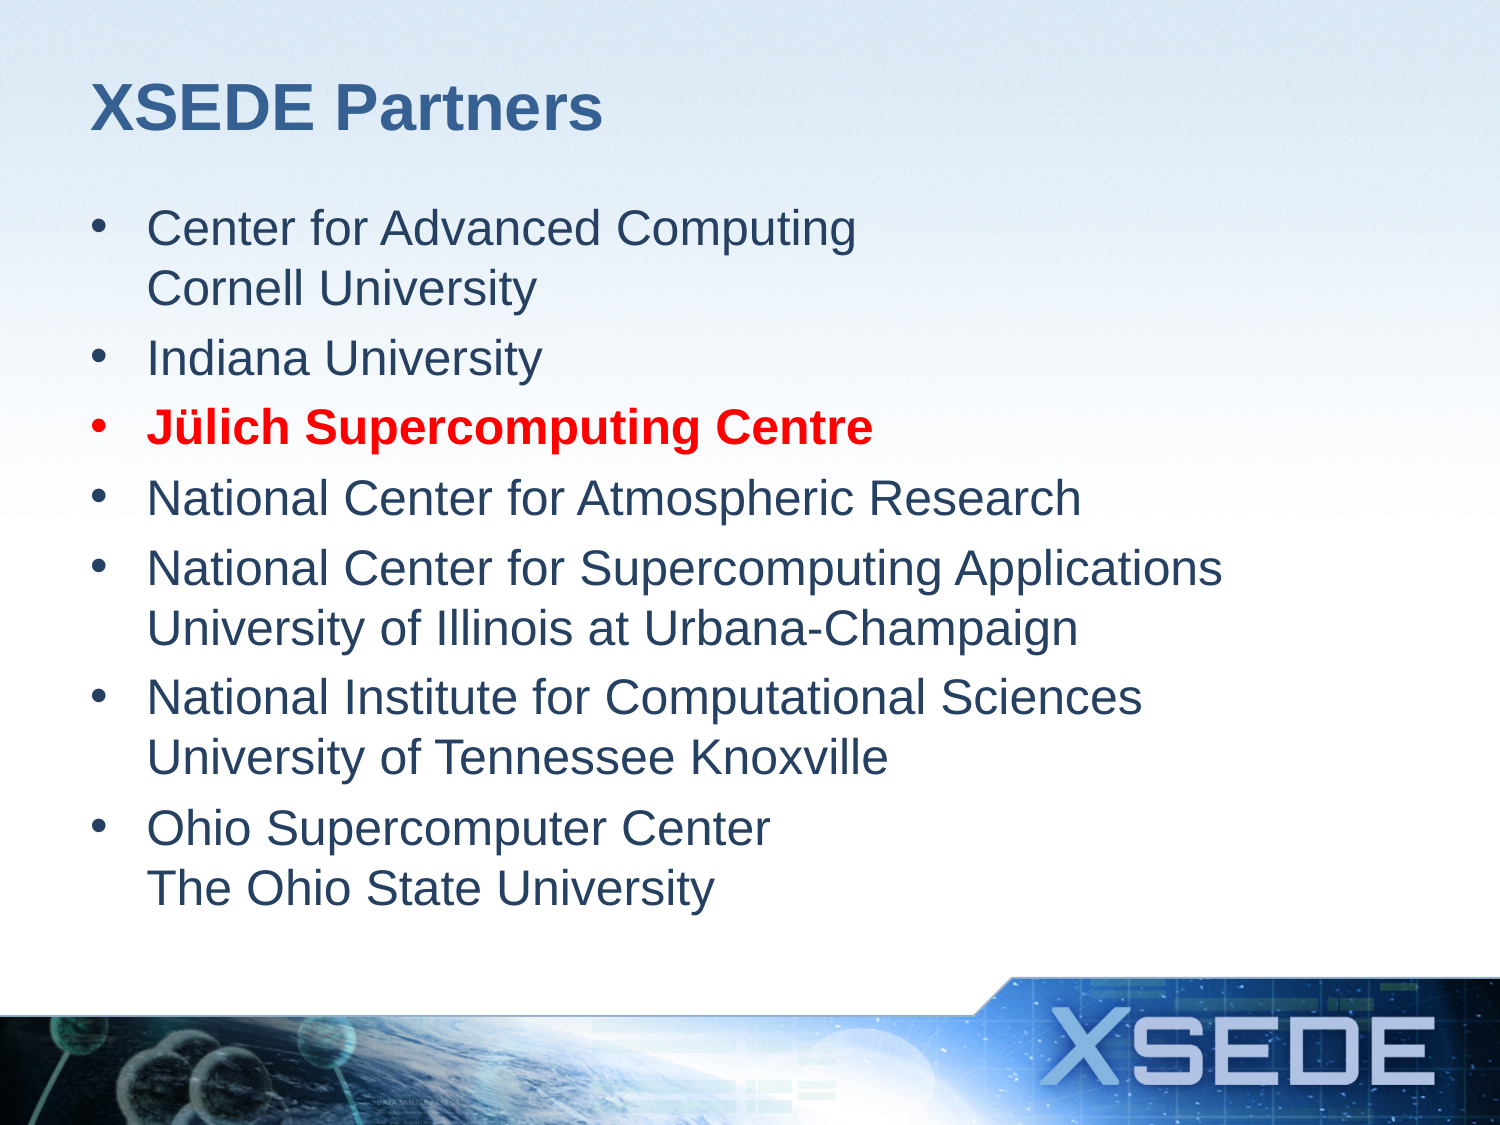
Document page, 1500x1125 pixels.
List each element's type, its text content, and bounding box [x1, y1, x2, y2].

picture [0, 0, 1500, 1125]
title XSEDE Partners [74, 44, 1426, 163]
list Center for Advanced Computing Cornell University Indiana University Jülich Supercomputing Centre National Center for Atmospheric Research National Center for Supercomputing Applications University of Illinois at Urbana-Champaign National Institute for Computational Sciences University of Tennessee Knoxville Ohio Supercomputer Center The Ohio State University [74, 187, 1426, 976]
